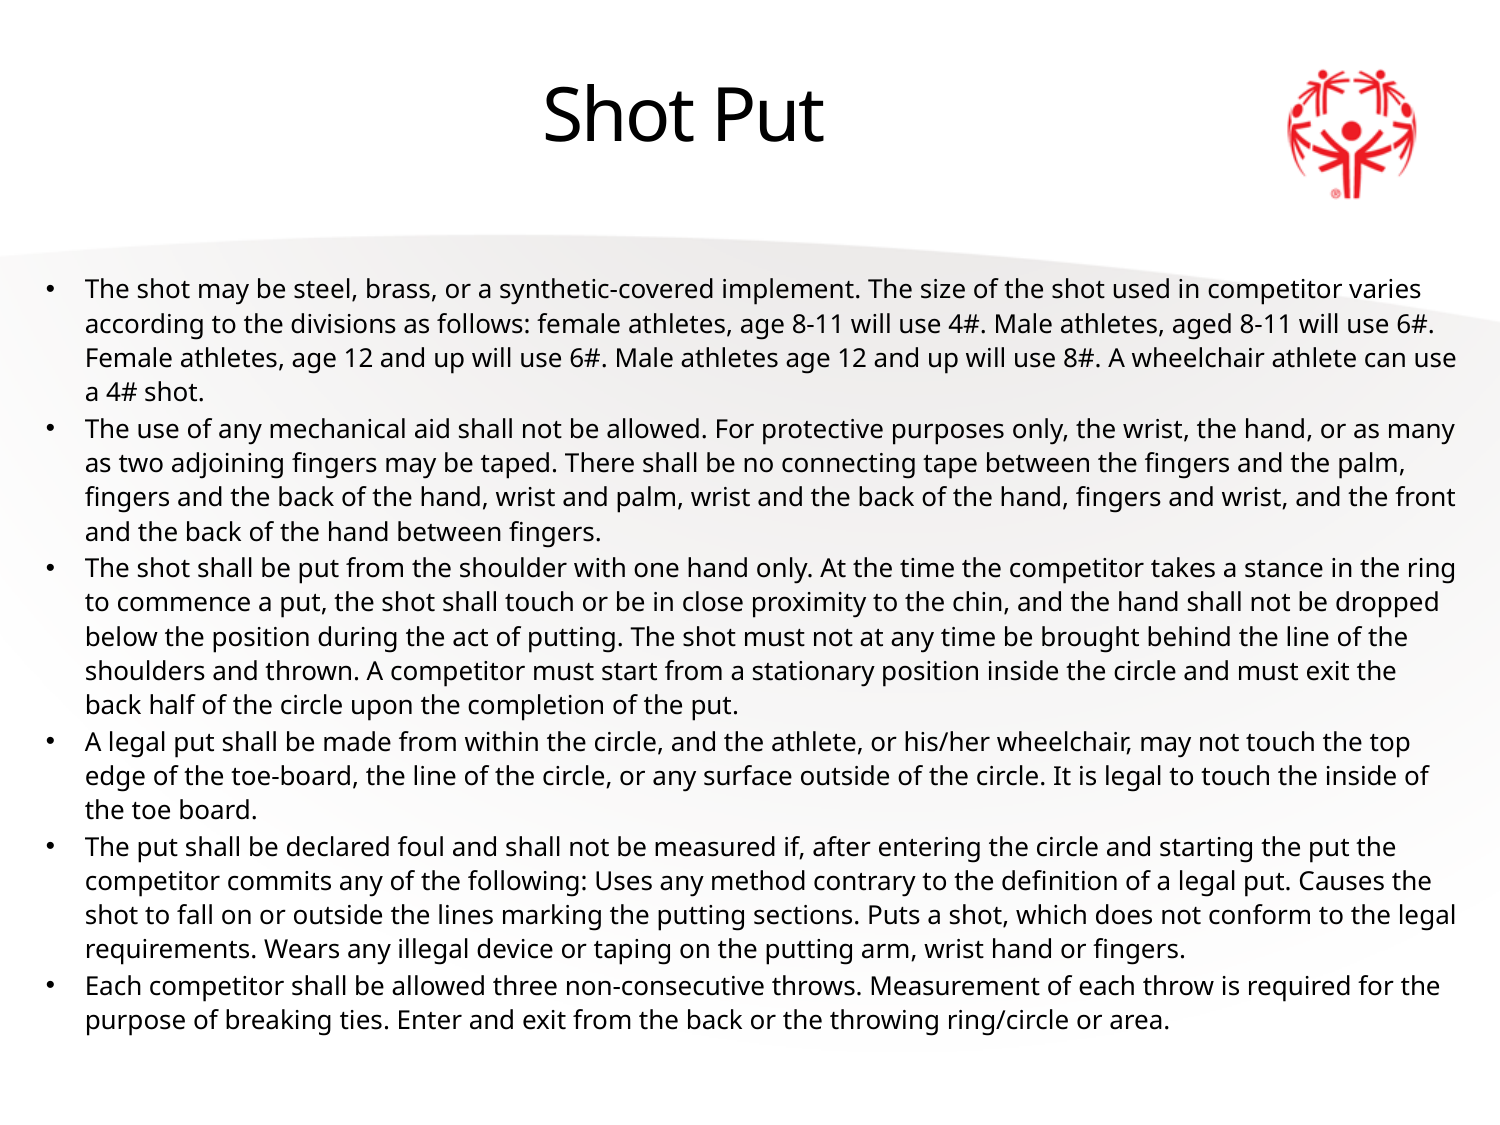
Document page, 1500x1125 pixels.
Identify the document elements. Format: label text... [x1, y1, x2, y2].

picture [0, 0, 1500, 1125]
title Shot Put [100, 37, 1268, 200]
text_box The shot may be steel, brass, or a synthetic-covered implement. The size of the shot used in competitor varies according to the divisions as follows: female athletes, age 8-11 will use 4#. Male athletes, aged 8-11 will use 6#. Female athletes, age 12 and up will use 6#. Male athletes age 12 and up will use 8#. A wheelchair athlete can use a 4# shot. The use of any mechanical aid shall not be allowed. For protective purposes only, the wrist, the hand, or as many as two adjoining fingers may be taped. There shall be no connecting tape between the fingers and the palm, fingers and the back of the hand, wrist and palm, wrist and the back of the hand, fingers and wrist, and the front and the back of the hand between fingers. The shot shall be put from the shoulder with one hand only. At the time the competitor takes a stance in the ring to commence a put, the shot shall touch or be in close proximity to the chin, and the hand shall not be dropped below the position during the act of putting. The shot must not at any time be brought behind the line of the shoulders and thrown. A competitor must start from a stationary position inside the circle and must exit the back half of the circle upon the completion of the put. A legal put shall be made from within the circle, and the athlete, or his/her wheelchair, may not touch the top edge of the toe-board, the line of the circle, or any surface outside of the circle. It is legal to touch the inside of the toe board. The put shall be declared foul and shall not be measured if, after entering the circle and starting the put the competitor commits any of the following: Uses any method contrary to the definition of a legal put. Causes the shot to fall on or outside the lines marking the putting sections. Puts a shot, which does not conform to the legal requirements. Wears any illegal device or taping on the putting arm, wrist hand or fingers. Each competitor shall be allowed three non-consecutive throws. Measurement of each throw is required for the purpose of breaking ties. Enter and exit from the back or the throwing ring/circle or area. [31, 262, 1475, 1100]
